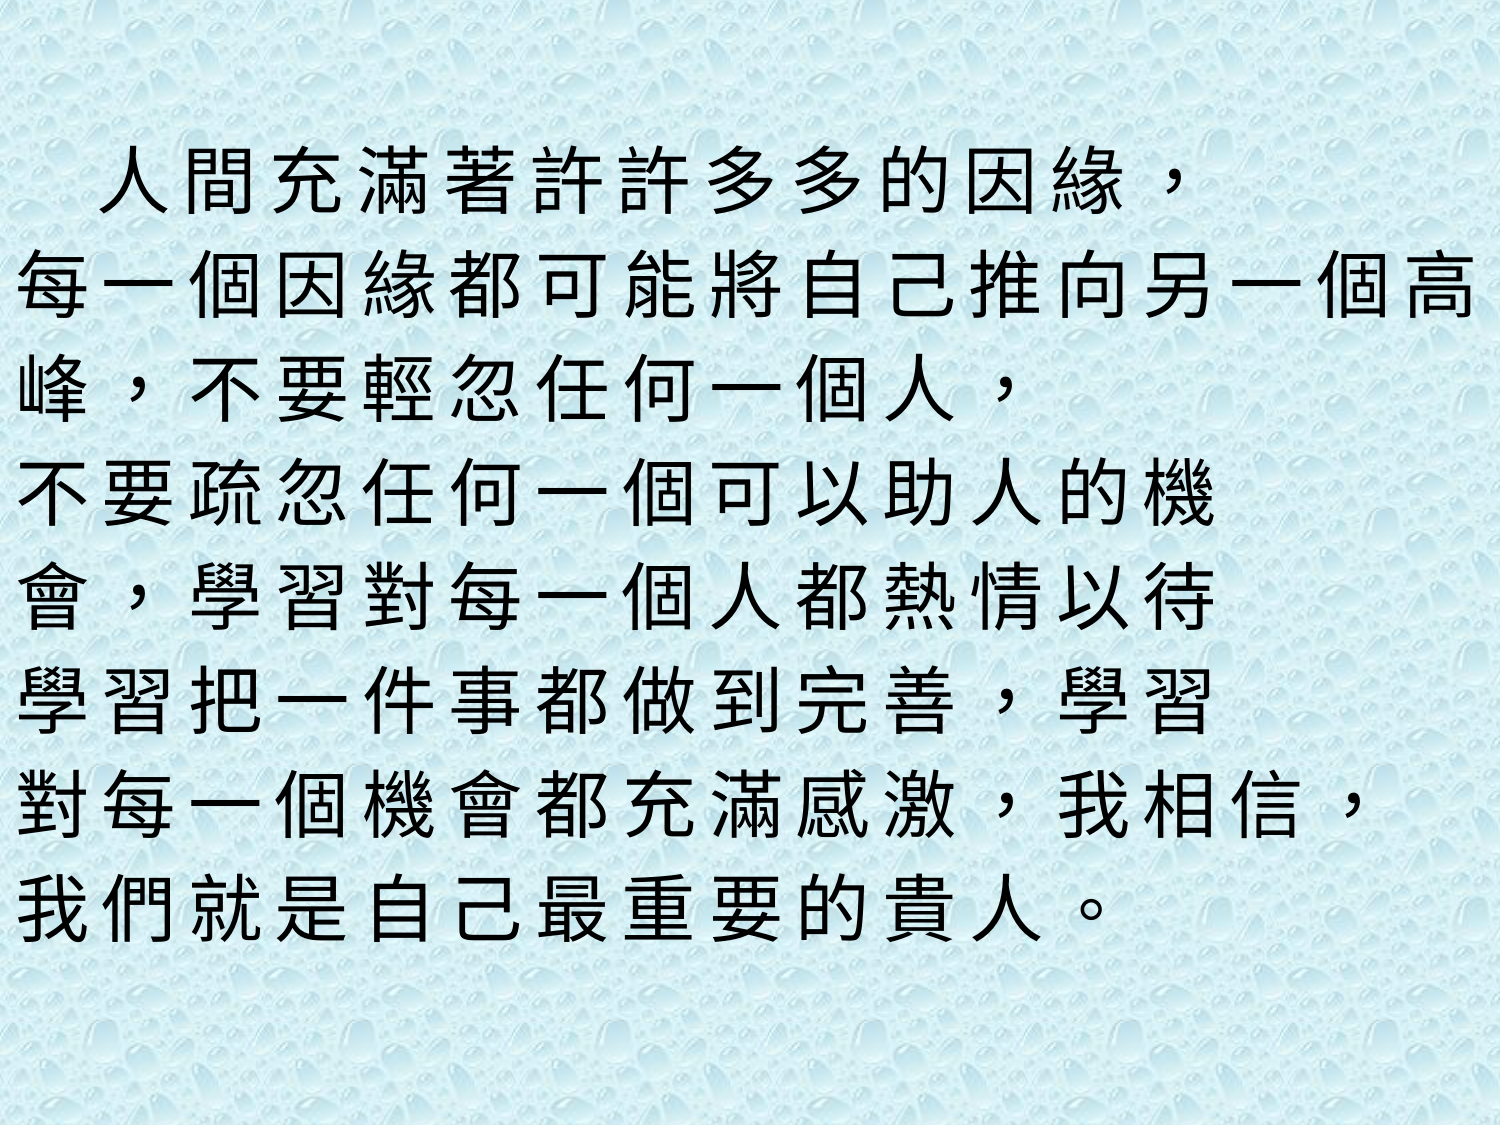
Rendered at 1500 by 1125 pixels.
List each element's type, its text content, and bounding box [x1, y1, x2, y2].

subtitle 人間充滿著許許多多的因緣， 每一個因緣都可能將自己推向另一個高 峰，不要輕忽任何一個人， 不要疏忽任何一個可以助人的機 會，學習對每一個人都熱情以待 學習把一件事都做到完善，學習 對每一個機會都充滿感激，我相信， 我們就是自己最重要的貴人。 [0, 70, 1500, 1079]
